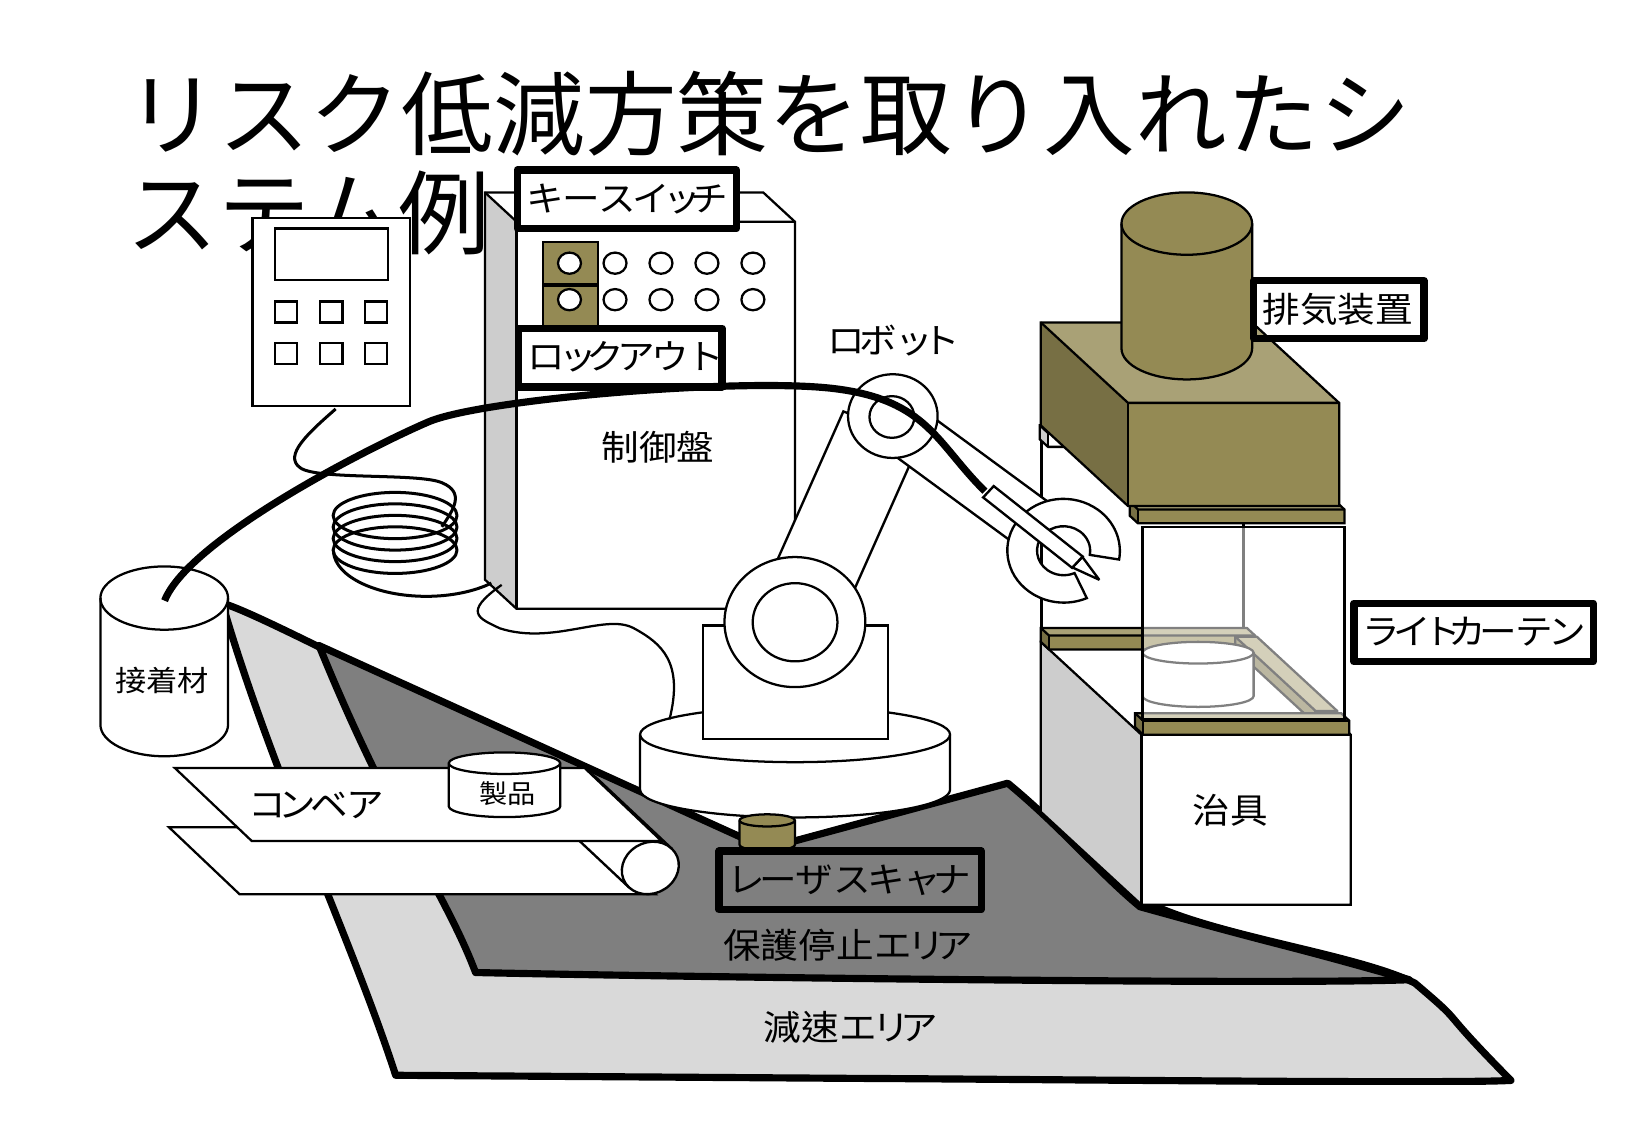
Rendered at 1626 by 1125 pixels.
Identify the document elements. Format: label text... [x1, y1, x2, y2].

title リスク低減方策を取り入れたシステム例 [111, 59, 1514, 165]
picture [92, 165, 1605, 1085]
